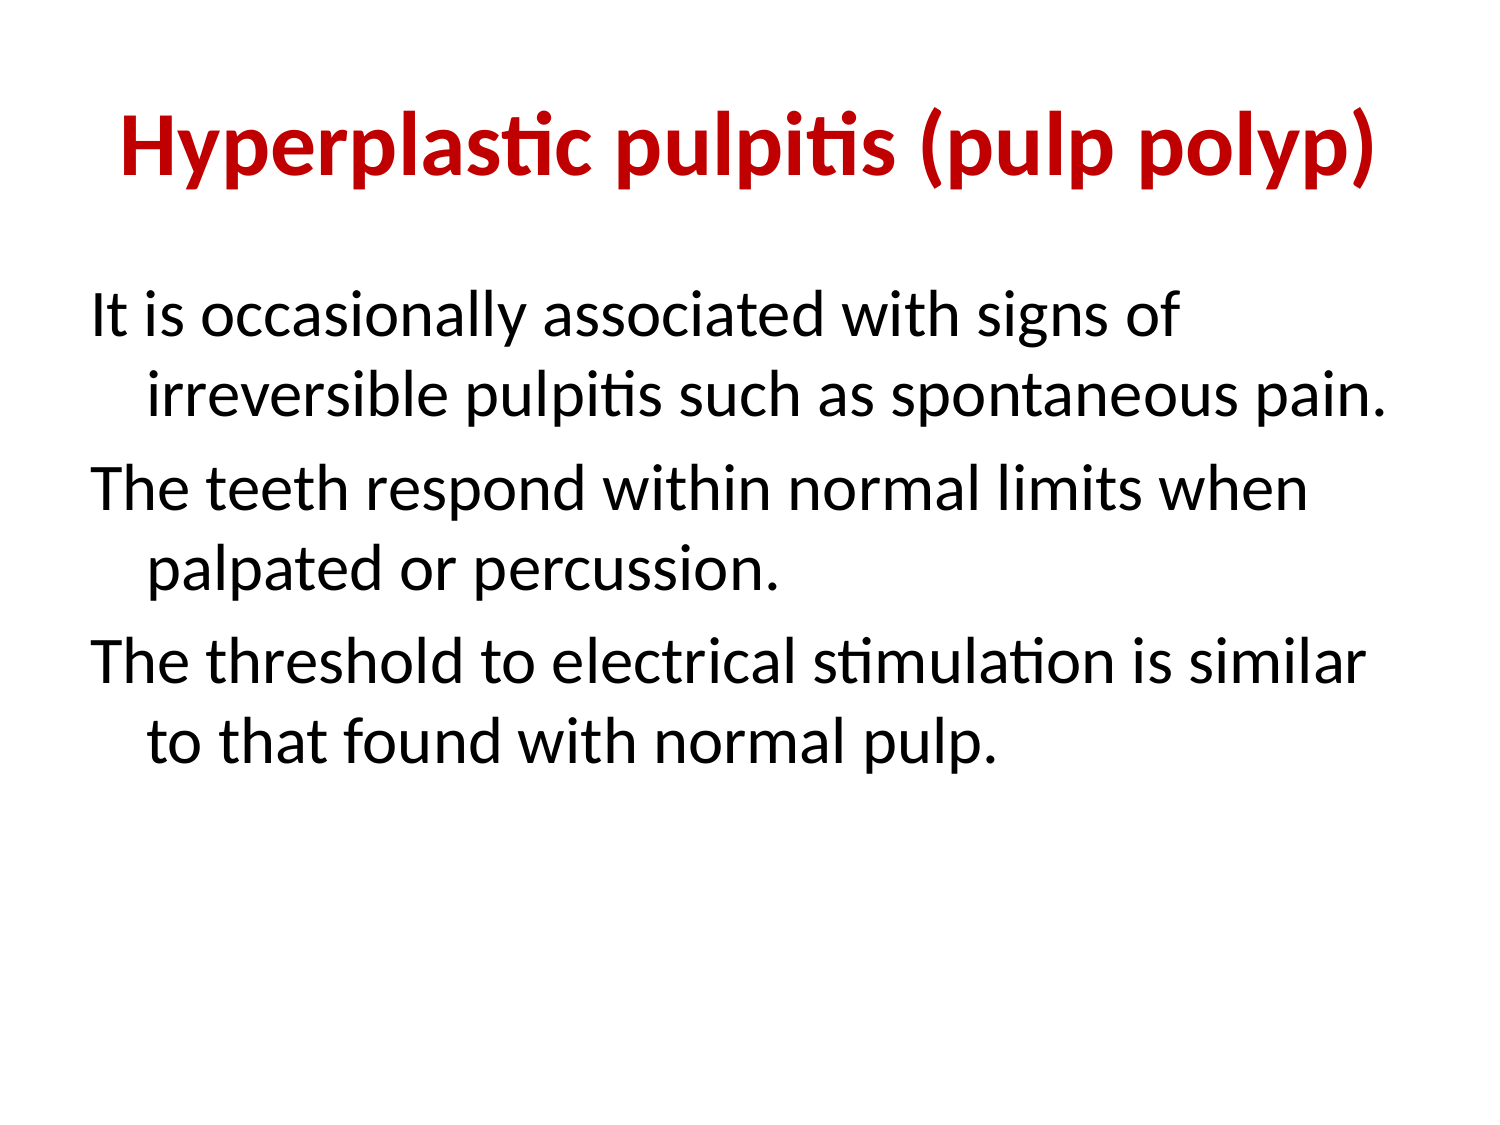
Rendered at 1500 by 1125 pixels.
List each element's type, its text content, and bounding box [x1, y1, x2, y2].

list It is occasionally associated with signs of irreversible pulpitis such as spontaneous pain. The teeth respond within normal limits when palpated or percussion. The threshold to electrical stimulation is similar to that found with normal pulp. [74, 262, 1426, 1006]
title Hyperplastic pulpitis (pulp polyp) [74, 44, 1426, 233]
